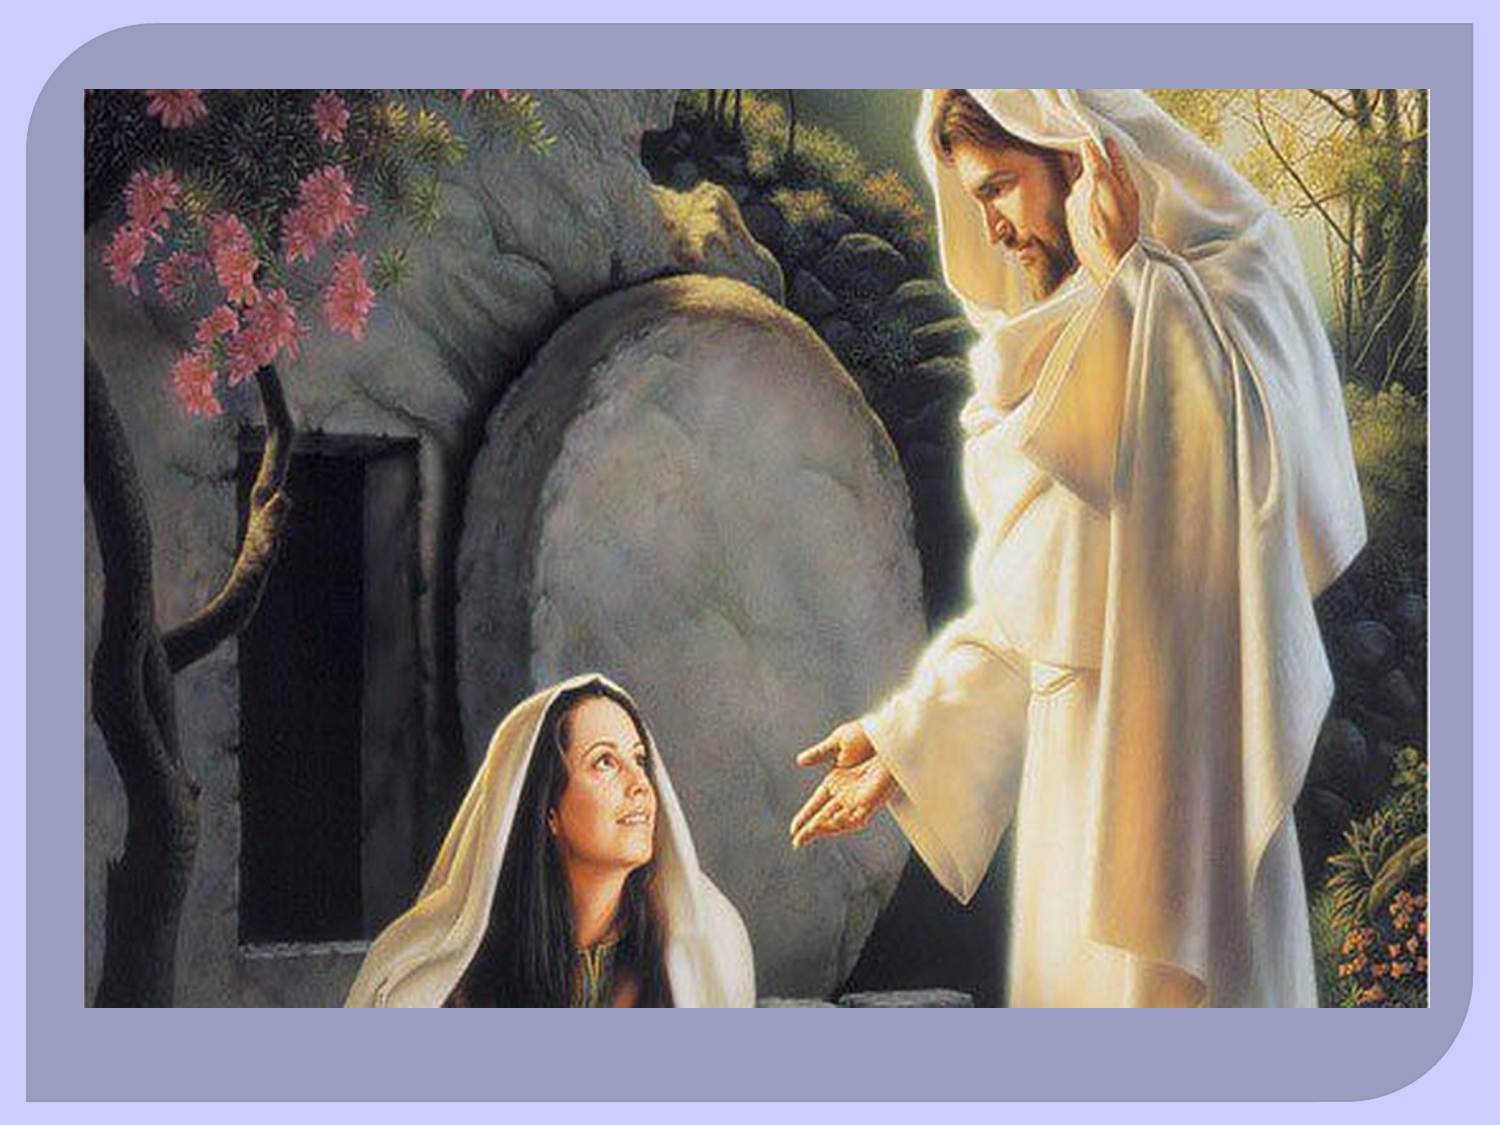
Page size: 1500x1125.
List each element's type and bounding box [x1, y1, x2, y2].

picture [82, 89, 1431, 1008]
